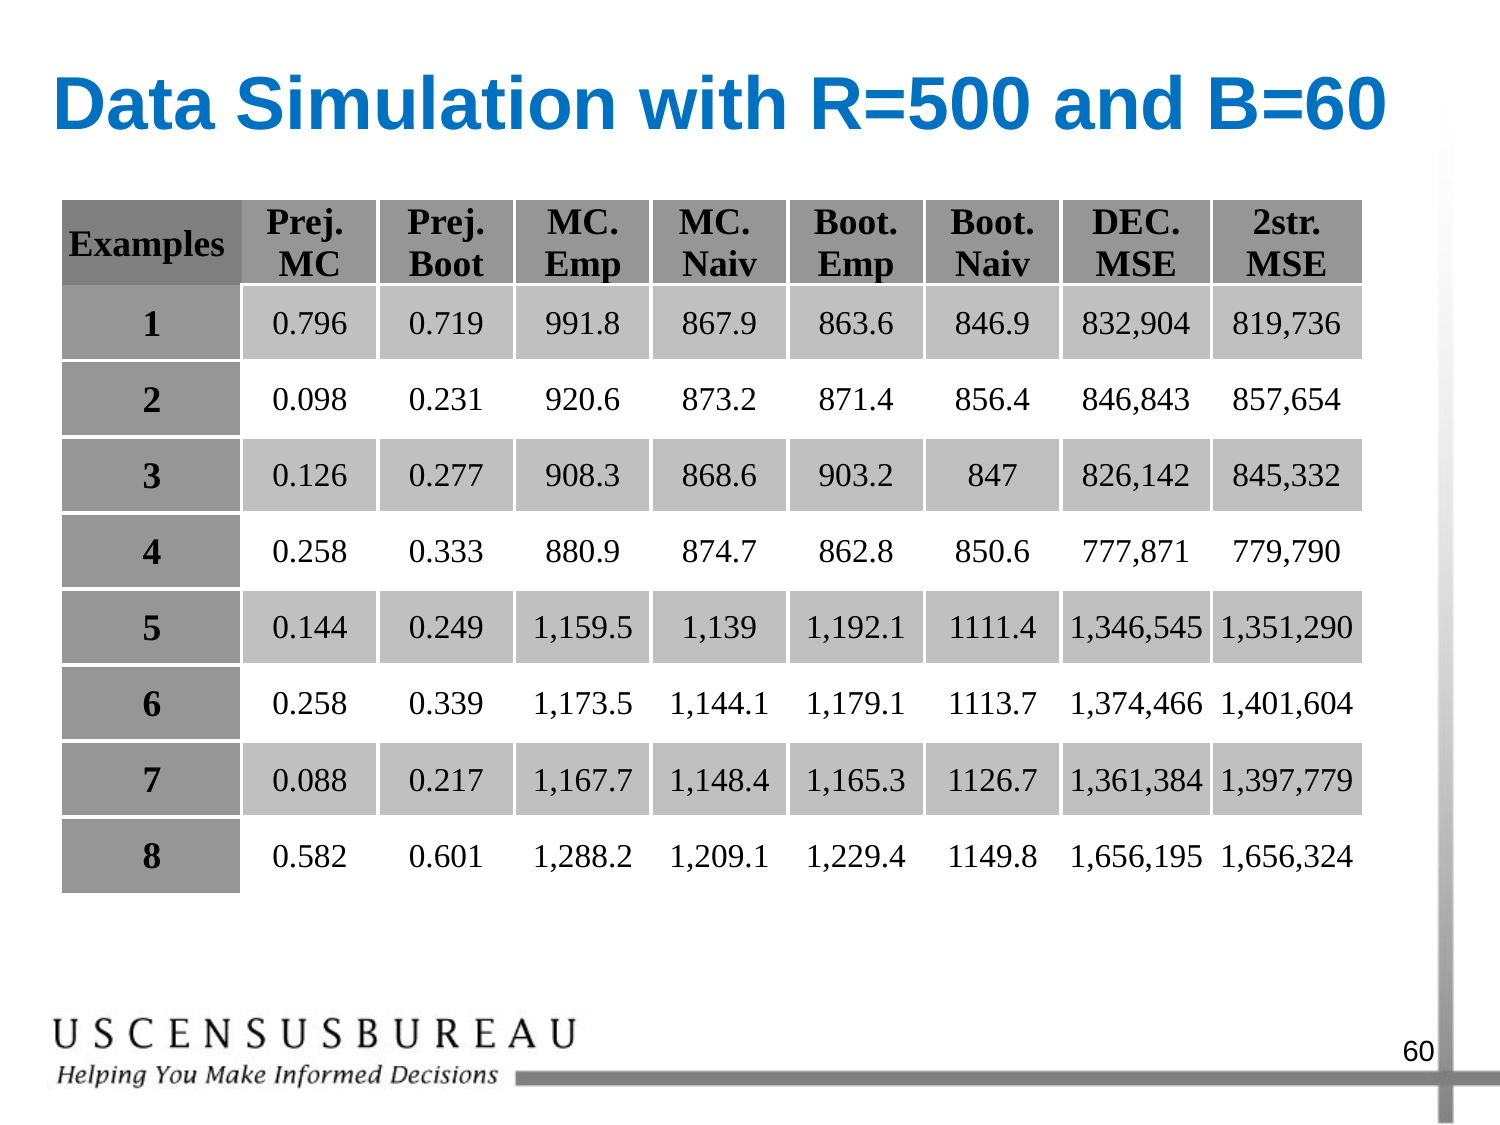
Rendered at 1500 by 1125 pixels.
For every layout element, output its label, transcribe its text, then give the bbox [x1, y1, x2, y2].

table_cell 1,209.1 [653, 819, 786, 893]
table_cell 991.8 [516, 286, 649, 359]
table_header Prej. Boot [380, 200, 513, 283]
table_cell 1,401,604 [1213, 667, 1362, 739]
table_cell 1111.4 [926, 591, 1059, 663]
table_cell 0.719 [380, 286, 513, 359]
table_cell 0.339 [380, 667, 513, 739]
table_cell 857,654 [1213, 362, 1362, 435]
table_cell 862.8 [790, 515, 923, 587]
table_cell 1,192.1 [790, 591, 923, 663]
table_cell 1126.7 [926, 743, 1059, 815]
table_cell 868.6 [653, 439, 786, 511]
table_cell 8 [62, 819, 240, 893]
table_cell 0.144 [243, 591, 376, 663]
table_cell 0.126 [243, 439, 376, 511]
table_header MC. Emp [516, 200, 649, 283]
picture [0, 0, 1500, 1125]
table_cell 1113.7 [926, 667, 1059, 739]
table_cell 1,229.4 [790, 819, 923, 893]
table_cell 0.277 [380, 439, 513, 511]
table_cell 5 [62, 591, 240, 663]
table_header Prej. MC [242, 200, 376, 283]
table_cell 1,165.3 [790, 743, 923, 815]
table_cell 3 [62, 439, 240, 511]
slide_number 60 [1137, 1024, 1451, 1101]
table_cell 847 [926, 439, 1059, 511]
table_cell 819,736 [1213, 286, 1362, 359]
table_cell 1,374,466 [1063, 667, 1210, 739]
table_cell 1,179.1 [790, 667, 923, 739]
table_cell 1,148.4 [653, 743, 786, 815]
table_cell 1,397,779 [1213, 743, 1362, 815]
table_cell 777,871 [1063, 515, 1210, 587]
table_cell 4 [62, 515, 240, 587]
table_cell 0.249 [380, 591, 513, 663]
title Data Simulation with R=500 and B=60 [37, 62, 1438, 138]
table_cell 0.231 [380, 362, 513, 435]
table_cell 873.2 [653, 362, 786, 435]
table_cell 1,361,384 [1063, 743, 1210, 815]
table_header Examples [62, 200, 242, 285]
table_header Boot. Naiv [926, 200, 1059, 283]
table_cell 1,346,545 [1063, 591, 1210, 663]
table_cell 0.601 [380, 819, 513, 893]
table_cell 1149.8 [926, 819, 1059, 893]
table_cell 1,139 [653, 591, 786, 663]
table_cell 1,288.2 [516, 819, 649, 893]
table_cell 0.258 [243, 515, 376, 587]
table_cell 856.4 [926, 362, 1059, 435]
table_cell 2 [62, 362, 240, 435]
table_cell 863.6 [790, 286, 923, 359]
table_cell 850.6 [926, 515, 1059, 587]
table_cell 867.9 [653, 286, 786, 359]
table_header Boot. Emp [790, 200, 923, 283]
table_cell 0.258 [243, 667, 376, 739]
table_cell 0.217 [380, 743, 513, 815]
table_cell 0.088 [243, 743, 376, 815]
table_cell 871.4 [790, 362, 923, 435]
table_cell 6 [62, 667, 240, 739]
table_cell 846.9 [926, 286, 1059, 359]
table_cell 845,332 [1213, 439, 1362, 511]
table_cell 0.333 [380, 515, 513, 587]
table_cell 7 [62, 743, 240, 815]
table_header DEC. MSE [1063, 200, 1210, 283]
table_cell 903.2 [790, 439, 923, 511]
table_header MC. Naiv [653, 200, 786, 283]
table_cell 1,351,290 [1213, 591, 1362, 663]
table_header 2str. MSE [1213, 200, 1362, 283]
table_cell 0.098 [243, 362, 376, 435]
table_cell 874.7 [653, 515, 786, 587]
table_cell 826,142 [1063, 439, 1210, 511]
table_cell 880.9 [516, 515, 649, 587]
table_cell 846,843 [1063, 362, 1210, 435]
table_cell 1,167.7 [516, 743, 649, 815]
table_cell 1 [62, 285, 240, 359]
table_cell 779,790 [1213, 515, 1362, 587]
table_cell 1,144.1 [653, 667, 786, 739]
table_cell 1,173.5 [516, 667, 649, 739]
table_cell 0.582 [243, 819, 376, 893]
table_cell 920.6 [516, 362, 649, 435]
table_cell 1,159.5 [516, 591, 649, 663]
table_cell 908.3 [516, 439, 649, 511]
table_cell 0.796 [243, 286, 376, 359]
table_cell 832,904 [1063, 286, 1210, 359]
table_cell 1,656,324 [1213, 819, 1362, 893]
table_cell 1,656,195 [1063, 819, 1210, 893]
